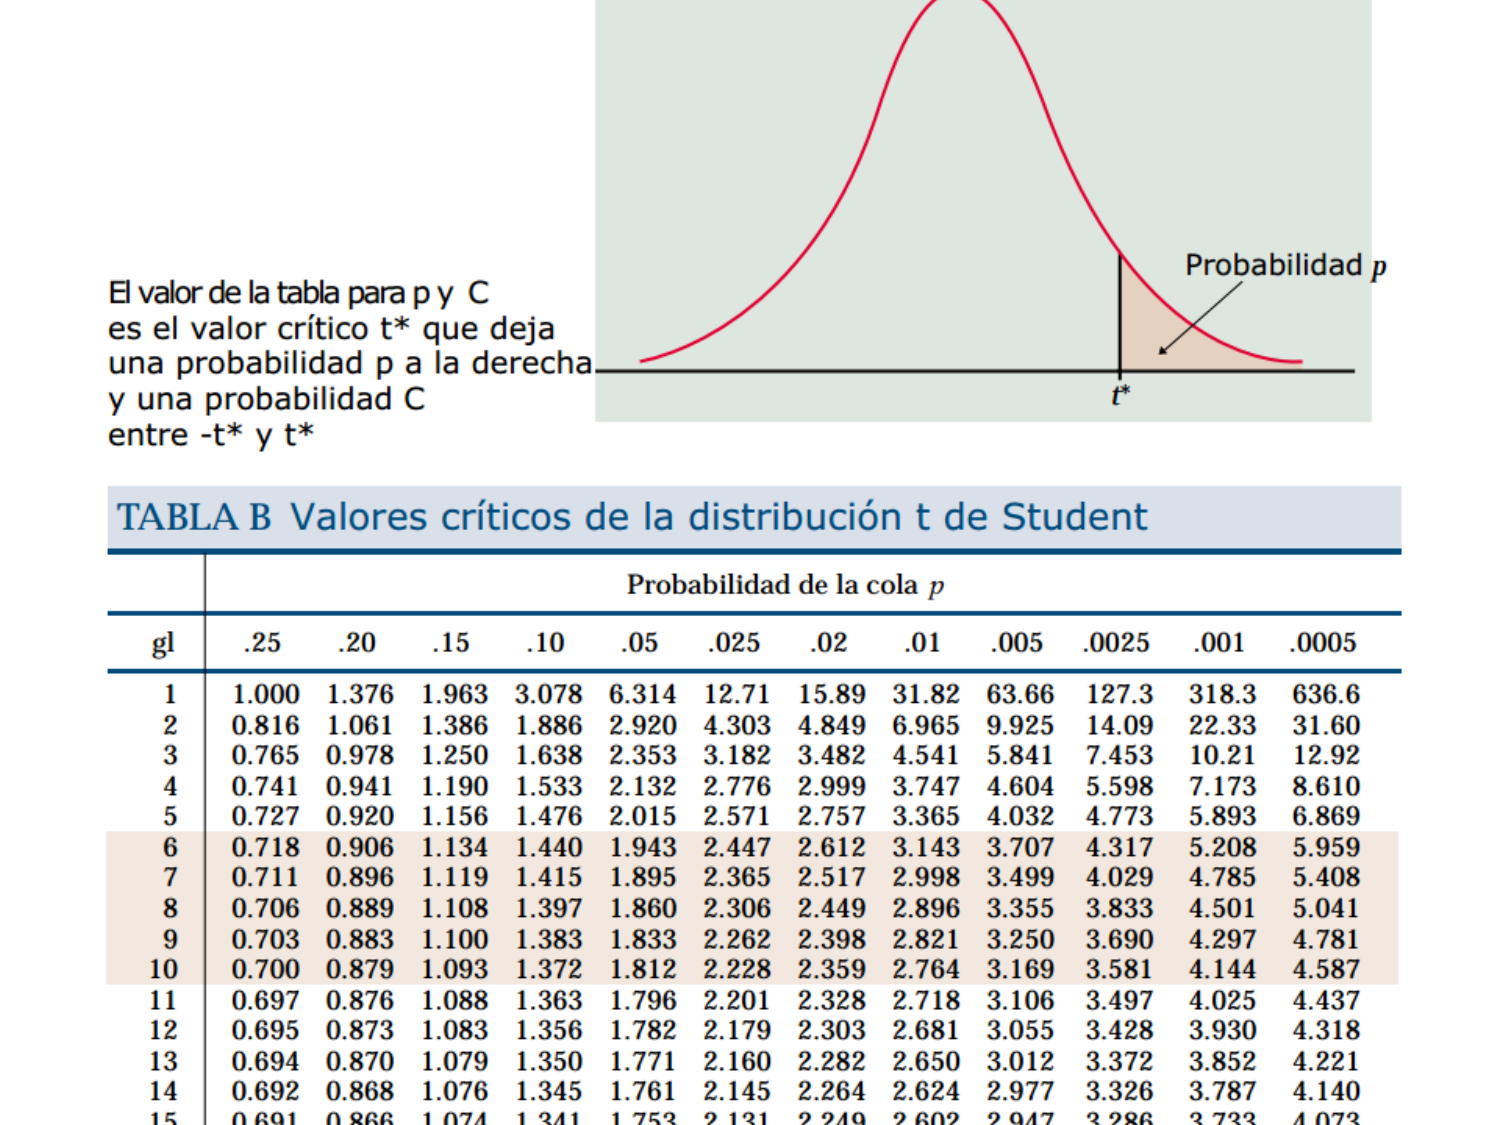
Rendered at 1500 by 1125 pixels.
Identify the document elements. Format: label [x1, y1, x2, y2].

picture [64, 0, 1404, 1125]
